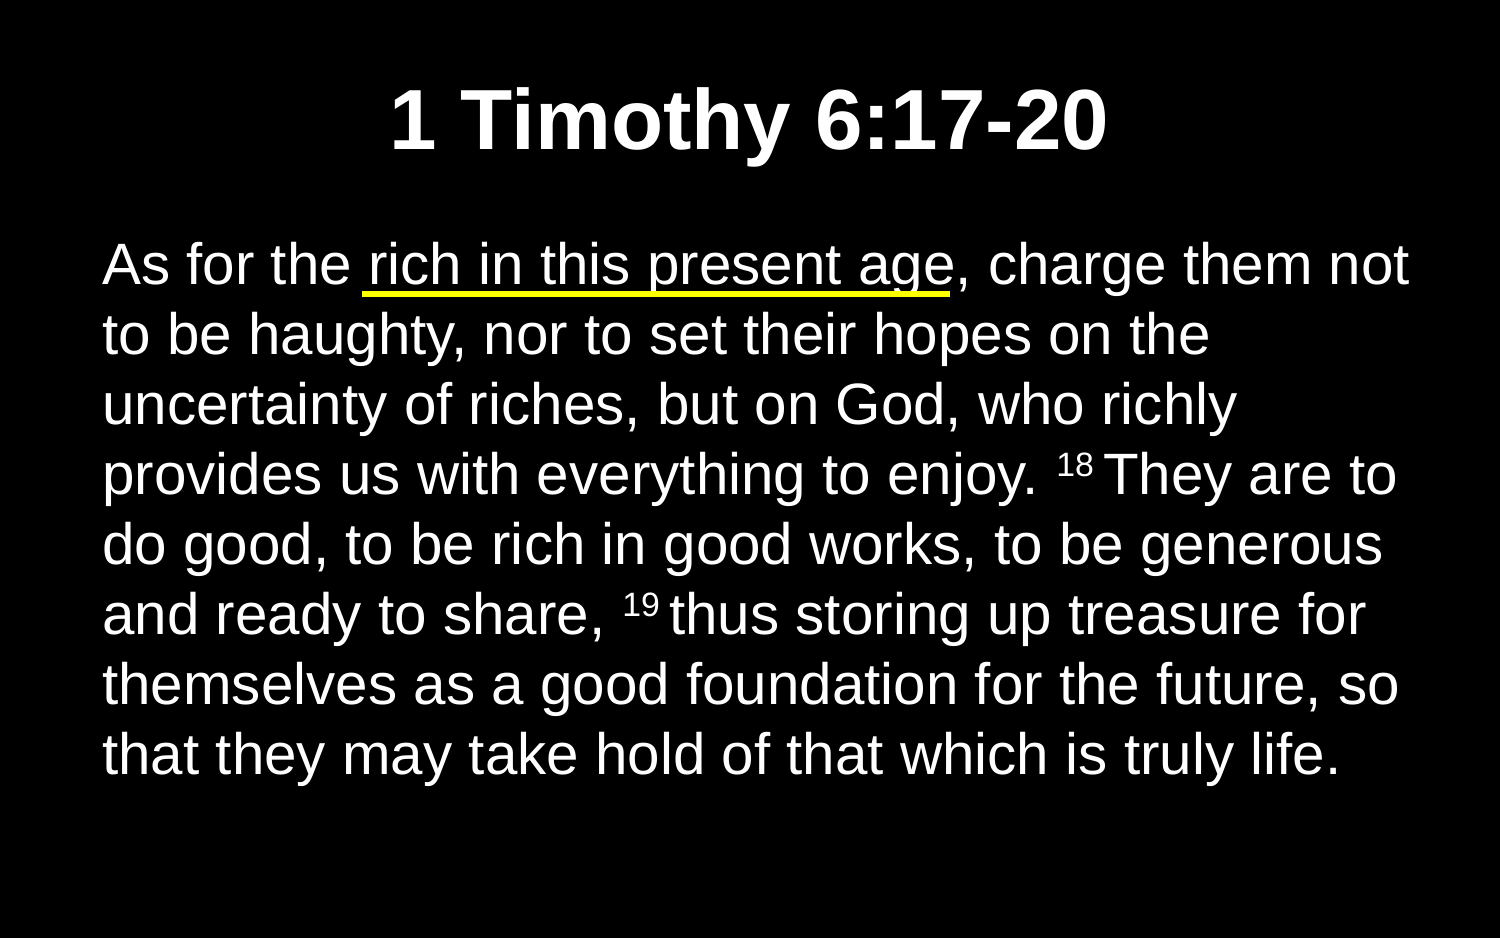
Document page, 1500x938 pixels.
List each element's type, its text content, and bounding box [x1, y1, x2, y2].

text_box As for the rich in this present age, charge them not to be haughty, nor to set their hopes on the uncertainty of riches, but on God, who richly provides us with everything to enjoy. 18 They are to do good, to be rich in good works, to be generous and ready to share, 19 thus storing up treasure for themselves as a good foundation for the future, so that they may take hold of that which is truly life. [87, 218, 1450, 839]
title 1 Timothy 6:17-20 [75, 37, 1425, 194]
